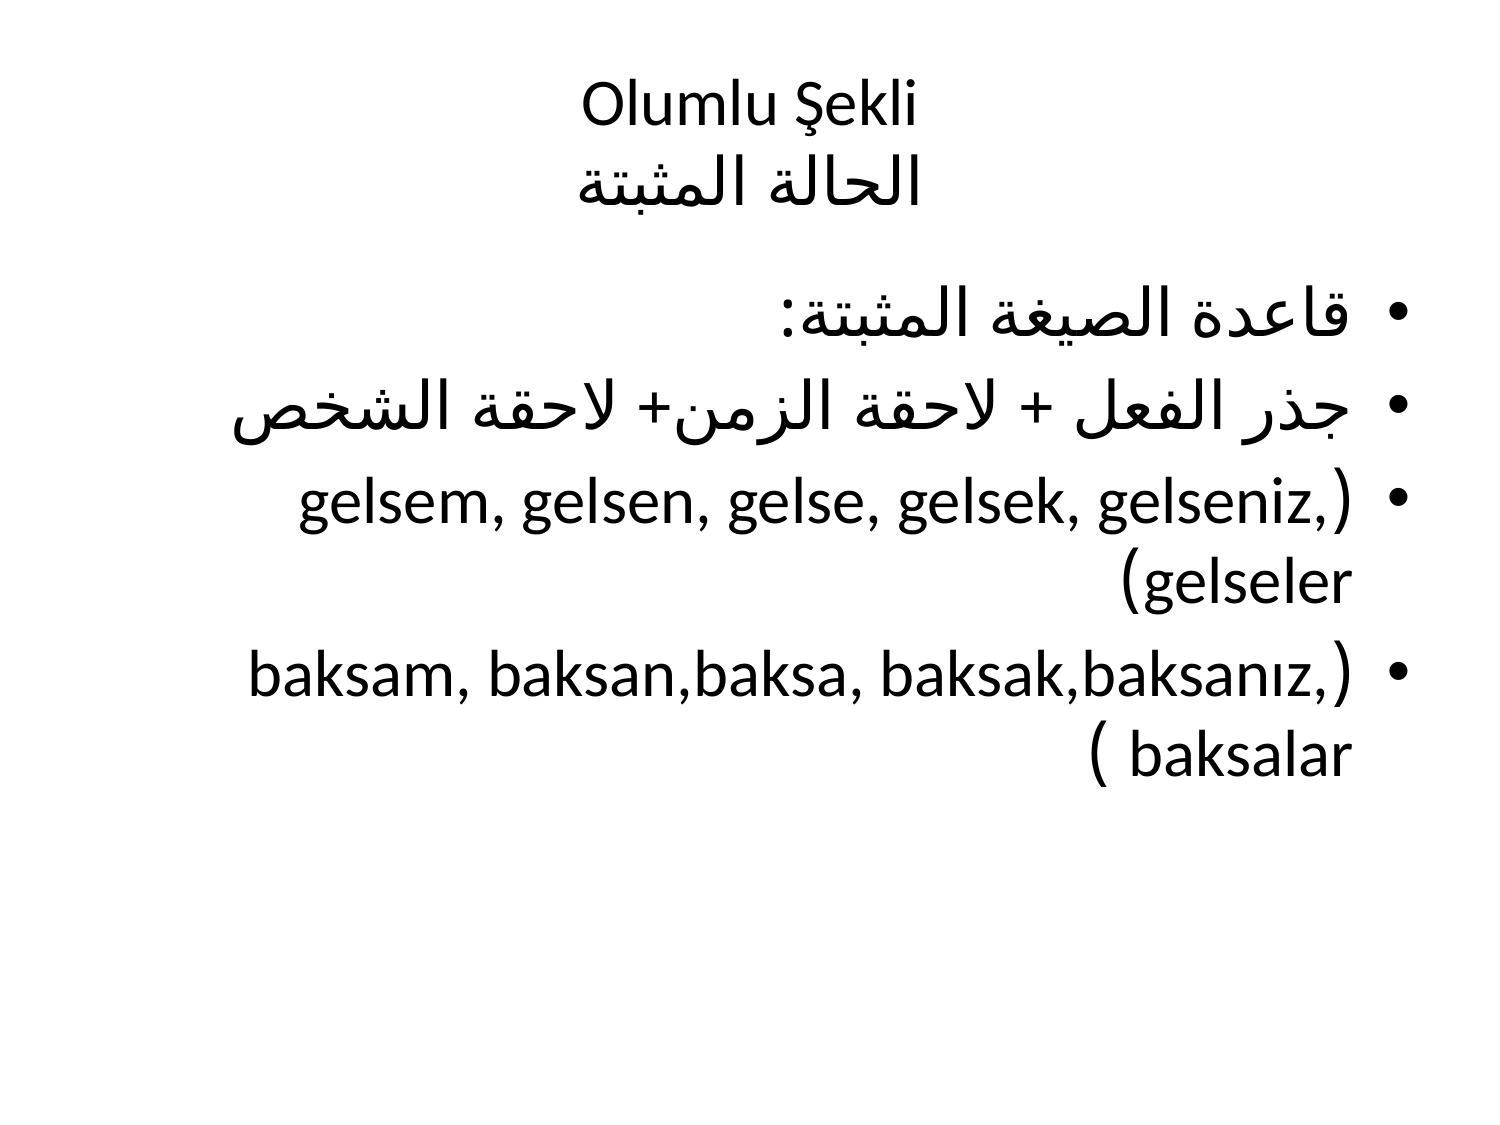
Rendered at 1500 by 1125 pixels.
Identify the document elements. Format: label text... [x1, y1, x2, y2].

title Olumlu Şekli الحالة المثبتة [75, 45, 1425, 233]
list قاعدة الصيغة المثبتة: جذر الفعل + لاحقة الزمن+ لاحقة الشخص (gelsem, gelsen, gelse, gelsek, gelseniz, gelseler) (baksam, baksan,baksa, baksak,baksanız, baksalar ) [75, 262, 1425, 1005]
